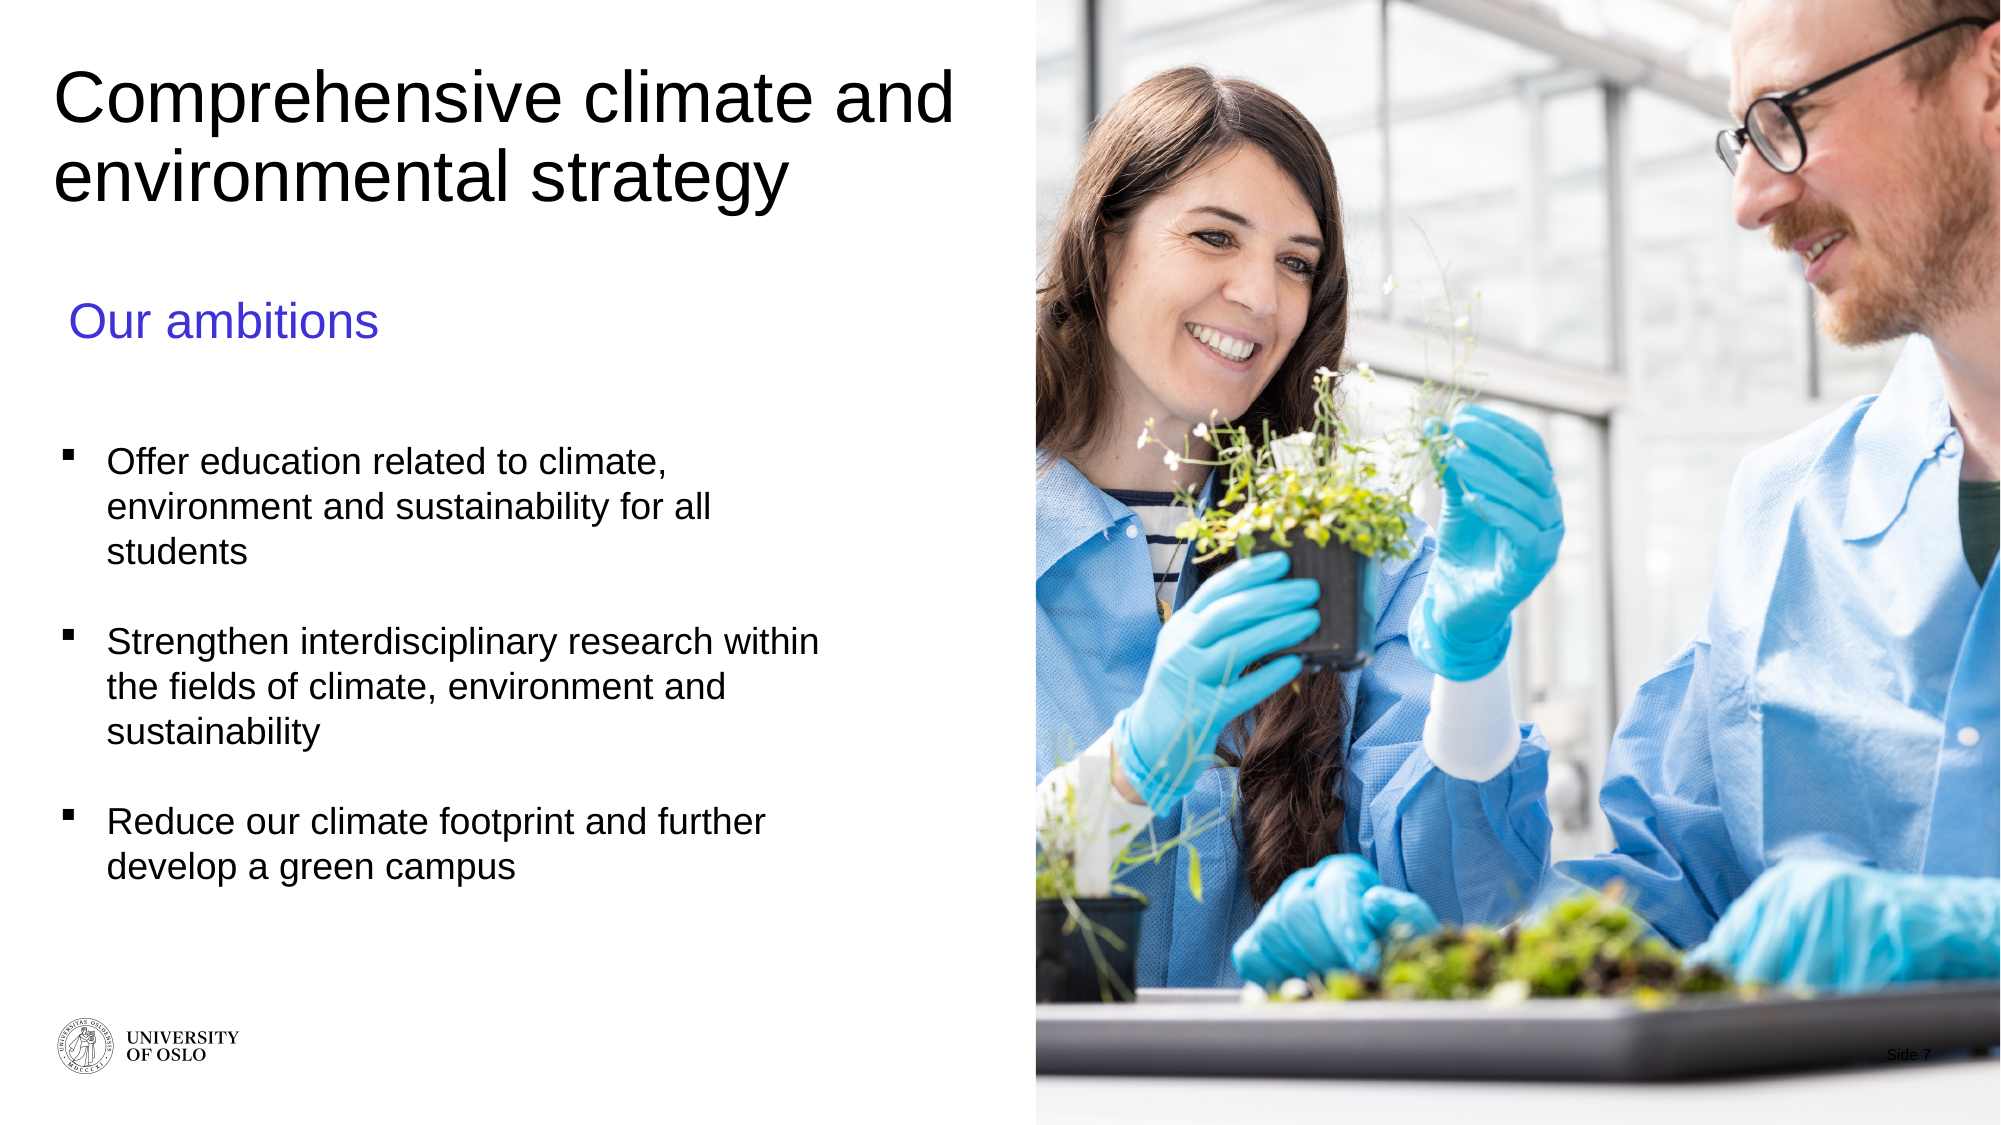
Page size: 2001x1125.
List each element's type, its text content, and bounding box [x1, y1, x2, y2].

picture [1035, 0, 2001, 1125]
title Comprehensive climate and environmental strategy [53, 128, 1035, 218]
picture [53, 1011, 243, 1078]
text_box Offer education related to climate, environment and sustainability for all students Strengthen interdisciplinary research within the fields of climate, environment and sustainability Reduce our climate footprint and further develop a green campus [45, 429, 858, 940]
text_box Our ambitions [53, 280, 909, 356]
